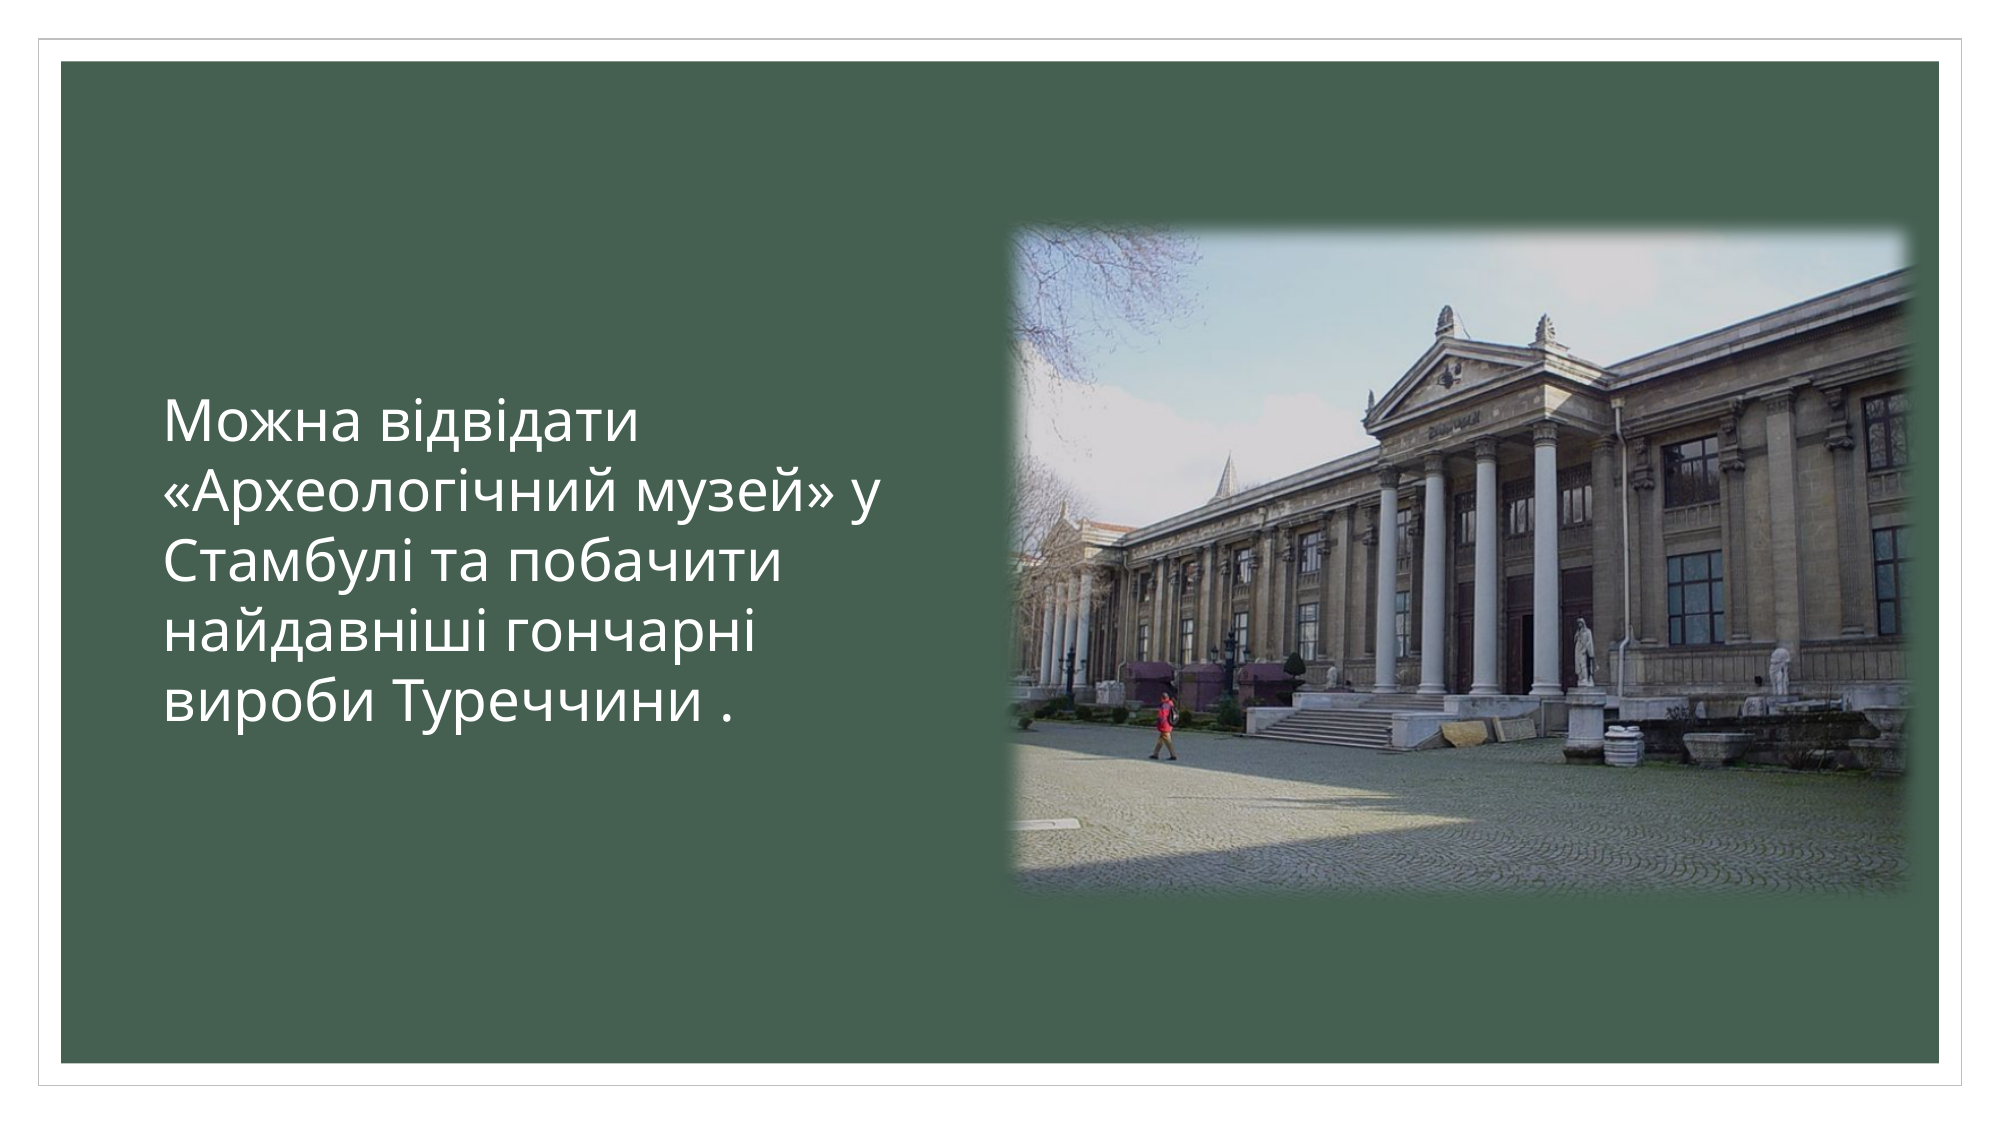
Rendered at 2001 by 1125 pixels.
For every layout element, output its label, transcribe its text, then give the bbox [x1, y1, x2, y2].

text_box Можна відвідати «Археологічний музей» у Стамбулі та побачити найдавніші гончарні вироби Туреччини . [147, 376, 905, 741]
picture [999, 213, 1924, 907]
